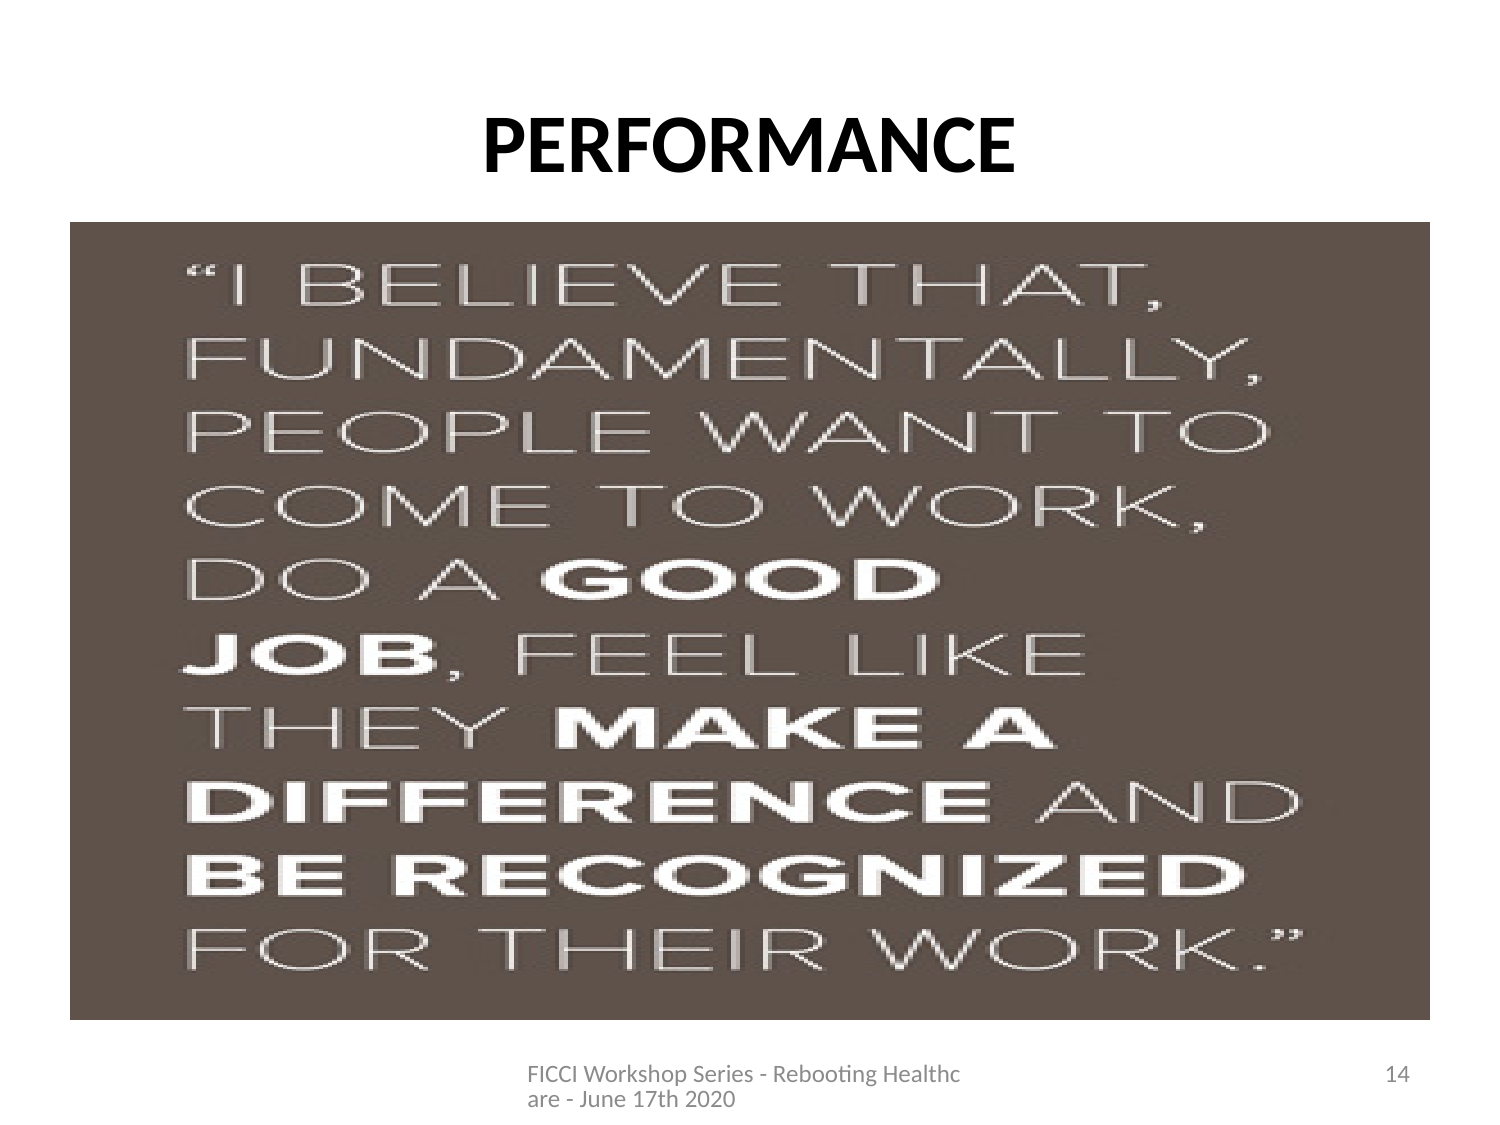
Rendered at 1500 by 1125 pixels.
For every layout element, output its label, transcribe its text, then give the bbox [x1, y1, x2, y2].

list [70, 222, 1430, 1020]
footer FICCI Workshop Series - Rebooting Healthcare - June 17th 2020 [512, 1042, 988, 1103]
title PERFORMANCE [75, 45, 1425, 220]
slide_number 14 [1074, 1042, 1425, 1103]
